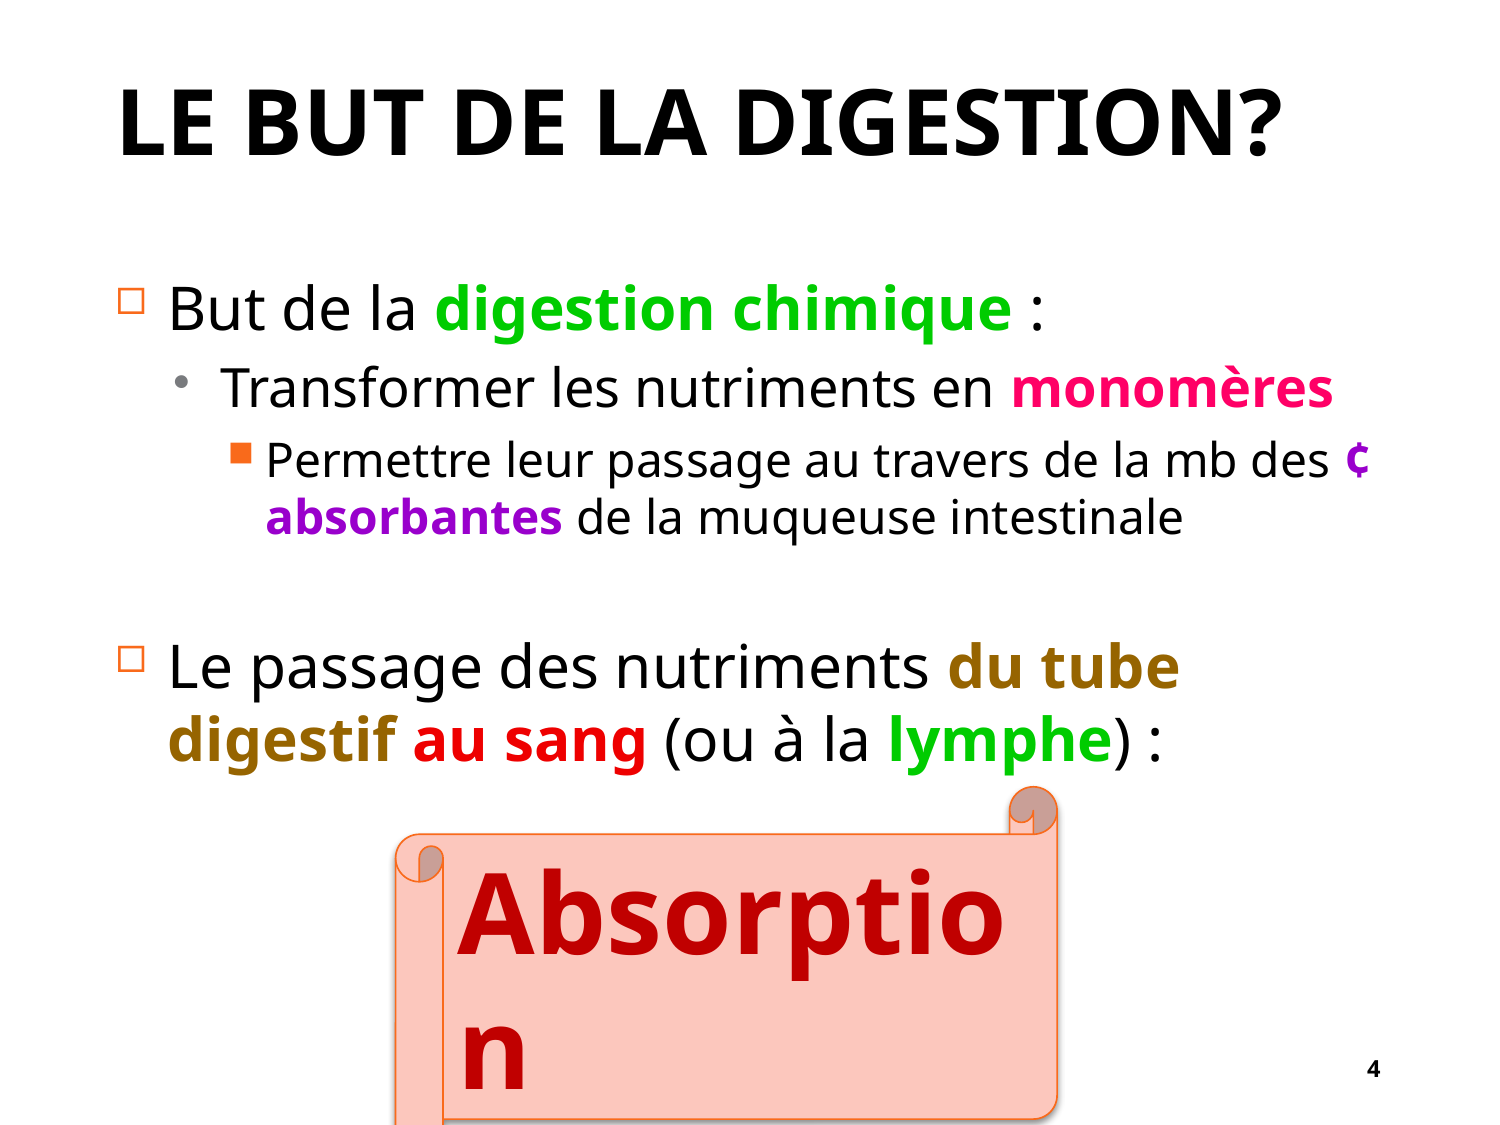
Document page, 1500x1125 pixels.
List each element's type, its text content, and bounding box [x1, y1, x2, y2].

title Le but de la digestion? [100, 37, 1438, 200]
list But de la digestion chimique : Transformer les nutriments en monomères Permettre leur passage au travers de la mb des ¢ absorbantes de la muqueuse intestinale Le passage des nutriments du tube digestif au sang (ou à la lymphe) : [100, 262, 1438, 1000]
text_box 4 [1352, 1046, 1464, 1094]
text_box Absorption [394, 785, 1058, 1125]
